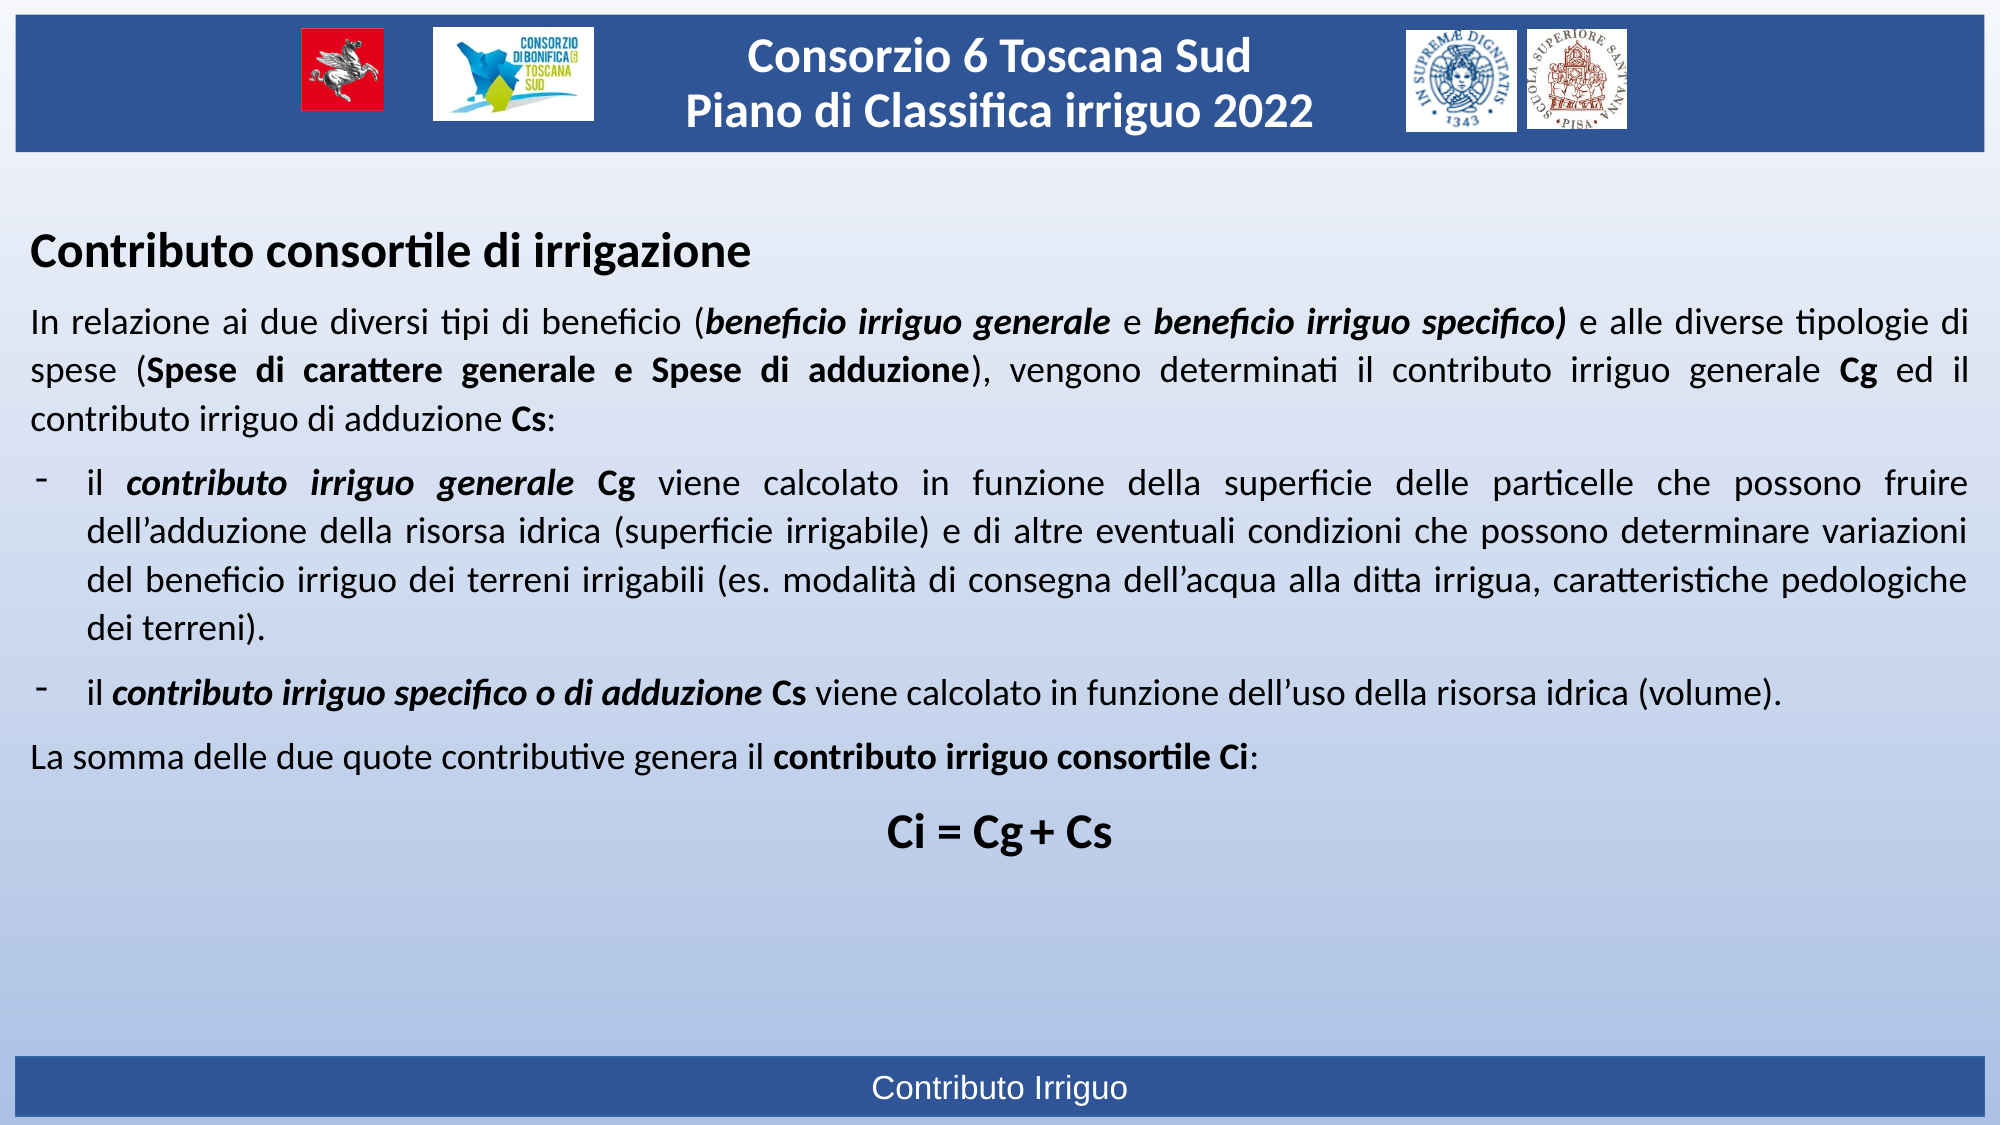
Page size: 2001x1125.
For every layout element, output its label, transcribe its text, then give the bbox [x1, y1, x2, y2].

text_box Contributo Irriguo [15, 1057, 1985, 1116]
picture [1406, 30, 1517, 132]
picture [1527, 29, 1627, 129]
text_box Consorzio 6 Toscana Sud Piano di Classifica irriguo 2022 [15, 14, 1985, 153]
picture [301, 28, 384, 111]
picture [433, 27, 594, 121]
text_box Contributo consortile di irrigazione In relazione ai due diversi tipi di beneficio (beneficio irriguo generale e beneficio irriguo specifico) e alle diverse tipologie di spese (Spese di carattere generale e Spese di adduzione), vengono determinati il contributo irriguo generale Cg ed il contributo irriguo di adduzione Cs: il contributo irriguo generale Cg viene calcolato in funzione della superficie delle particelle che possono fruire dell’adduzione della risorsa idrica (superficie irrigabile) e di altre eventuali condizioni che possono determinare variazioni del beneficio irriguo dei terreni irrigabili (es. modalità di consegna dell’acqua alla ditta irrigua, caratteristiche pedologiche dei terreni). il contributo irriguo specifico o di adduzione Cs viene calcolato in funzione dell’uso della risorsa idrica (volume). La somma delle due quote contributive genera il contributo irriguo consortile Ci: Ci = Cg + Cs [15, 205, 1985, 1020]
